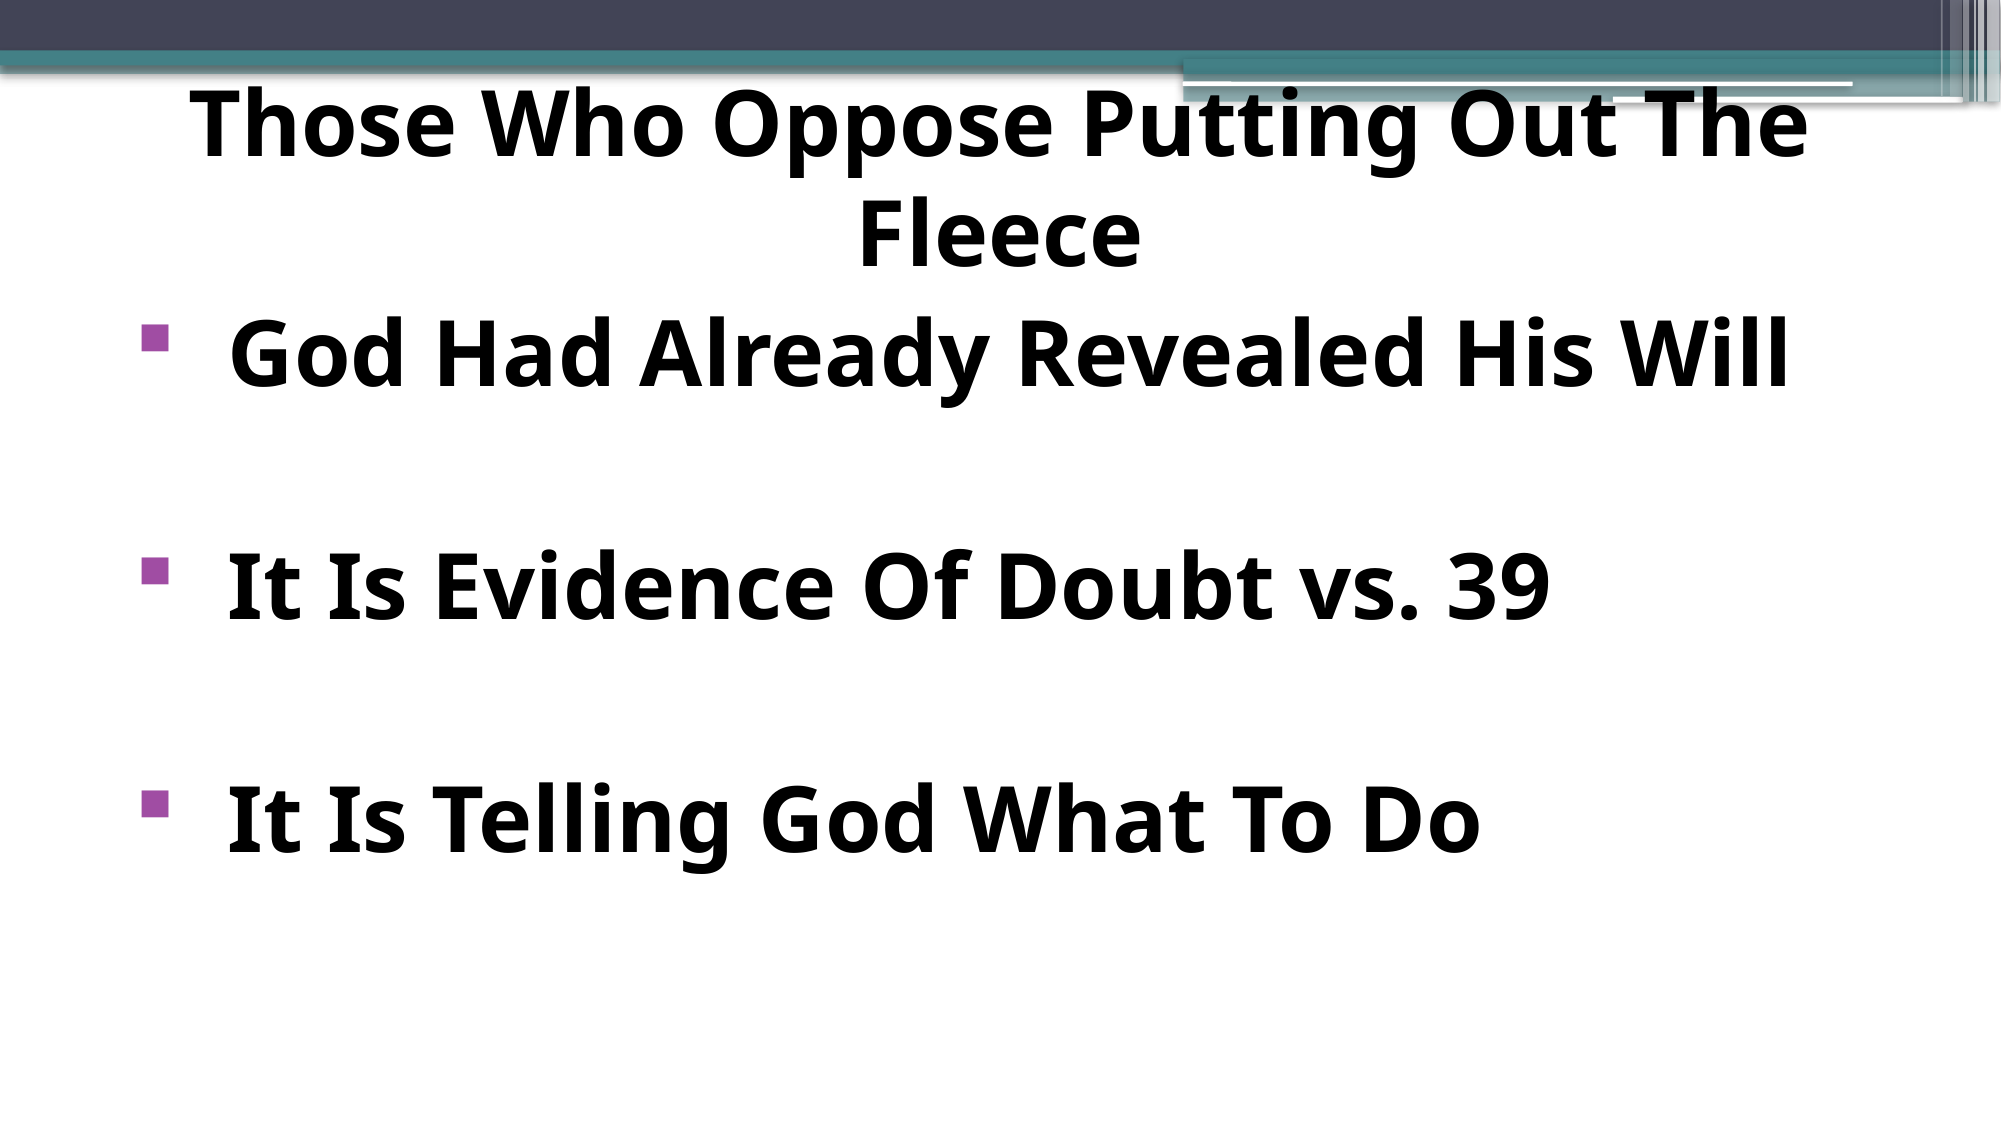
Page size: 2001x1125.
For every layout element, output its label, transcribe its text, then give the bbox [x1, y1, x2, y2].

list God Had Already Revealed His Will It Is Evidence Of Doubt vs. 39 It Is Telling God What To Do [99, 287, 1900, 1088]
title Those Who Oppose Putting Out The Fleece [99, 112, 1900, 238]
